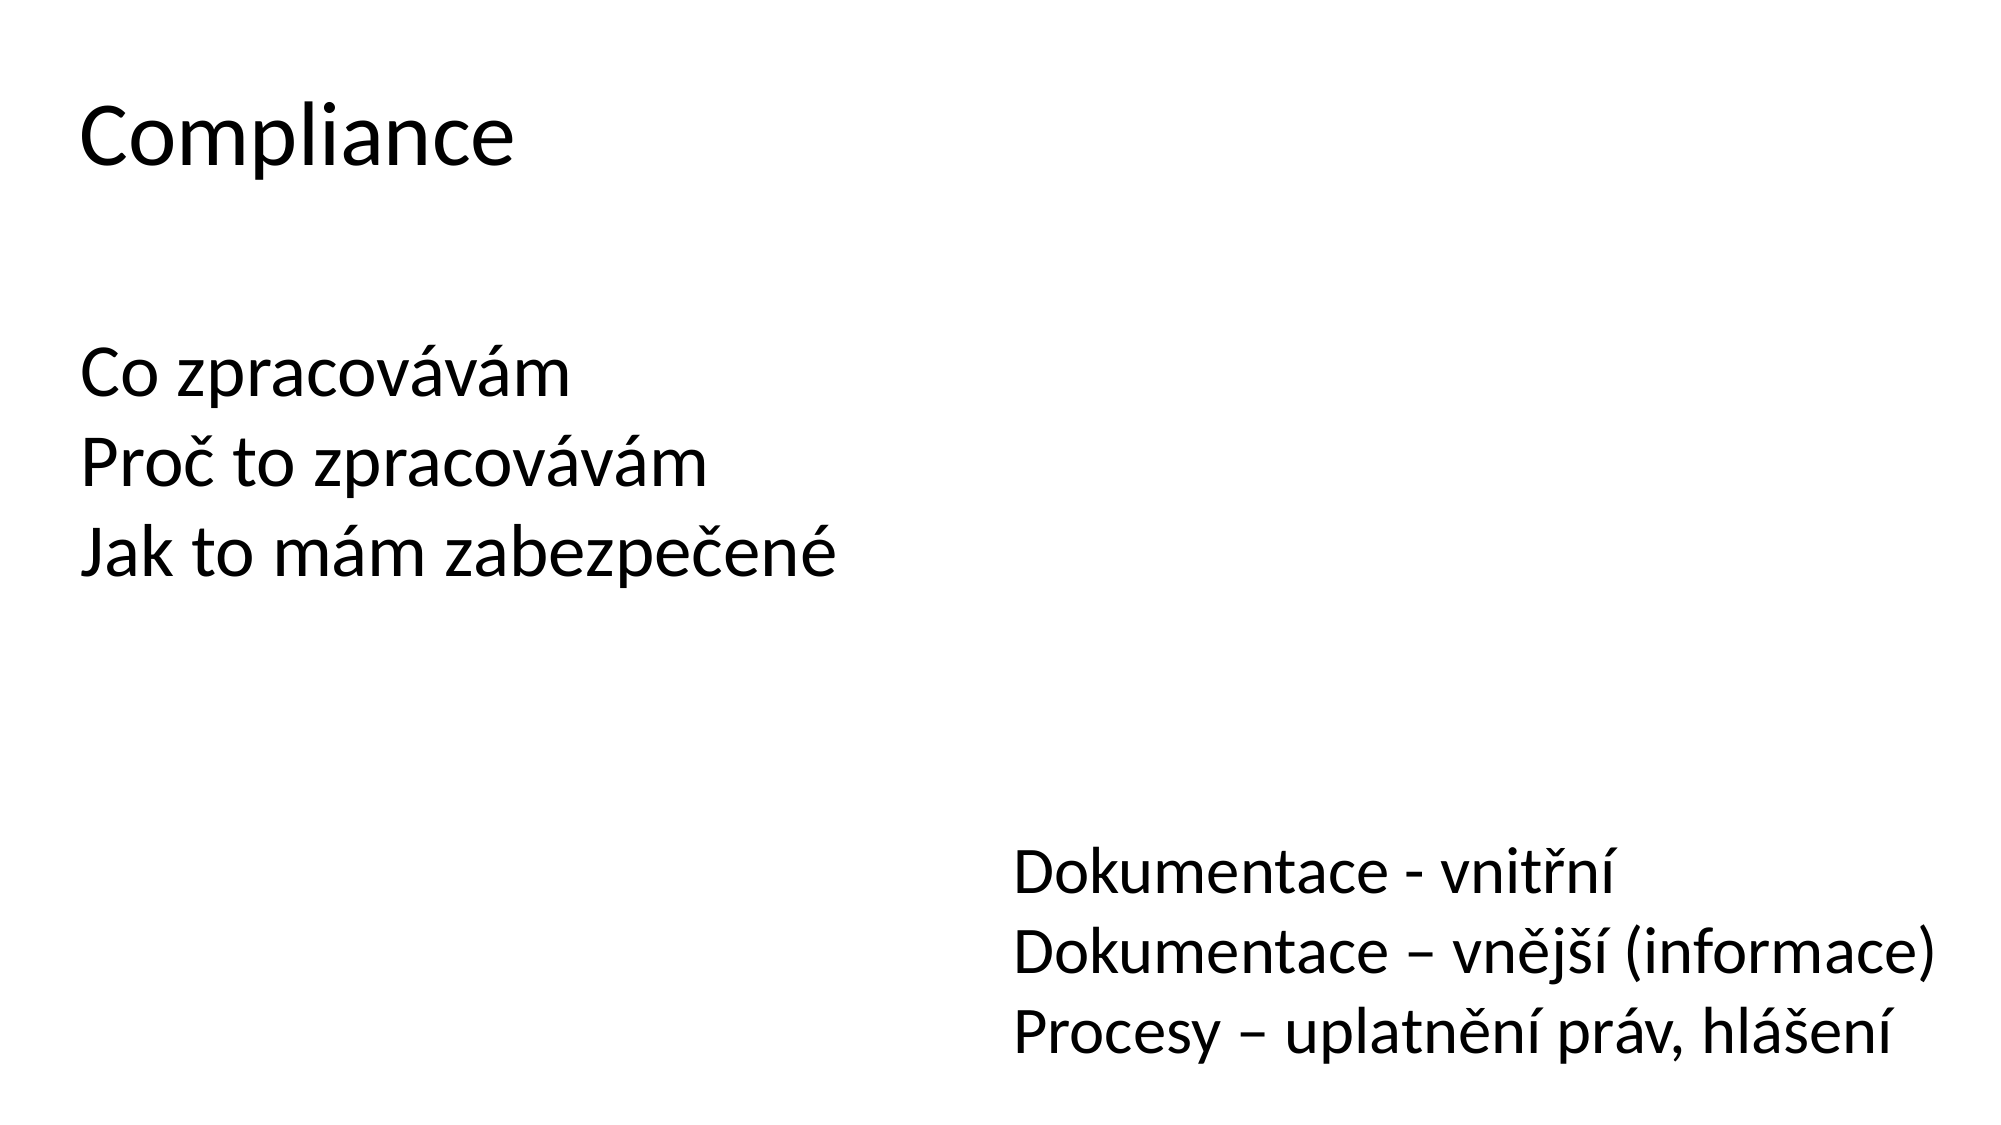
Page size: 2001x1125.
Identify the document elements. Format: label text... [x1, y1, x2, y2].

text_box Dokumentace - vnitřní Dokumentace – vnější (informace) Procesy – uplatnění práv, hlášení [998, 819, 1954, 1075]
text_box Co zpracovávám Proč to zpracovávám Jak to mám zabezpečené [65, 313, 854, 599]
text_box Compliance [64, 66, 533, 191]
